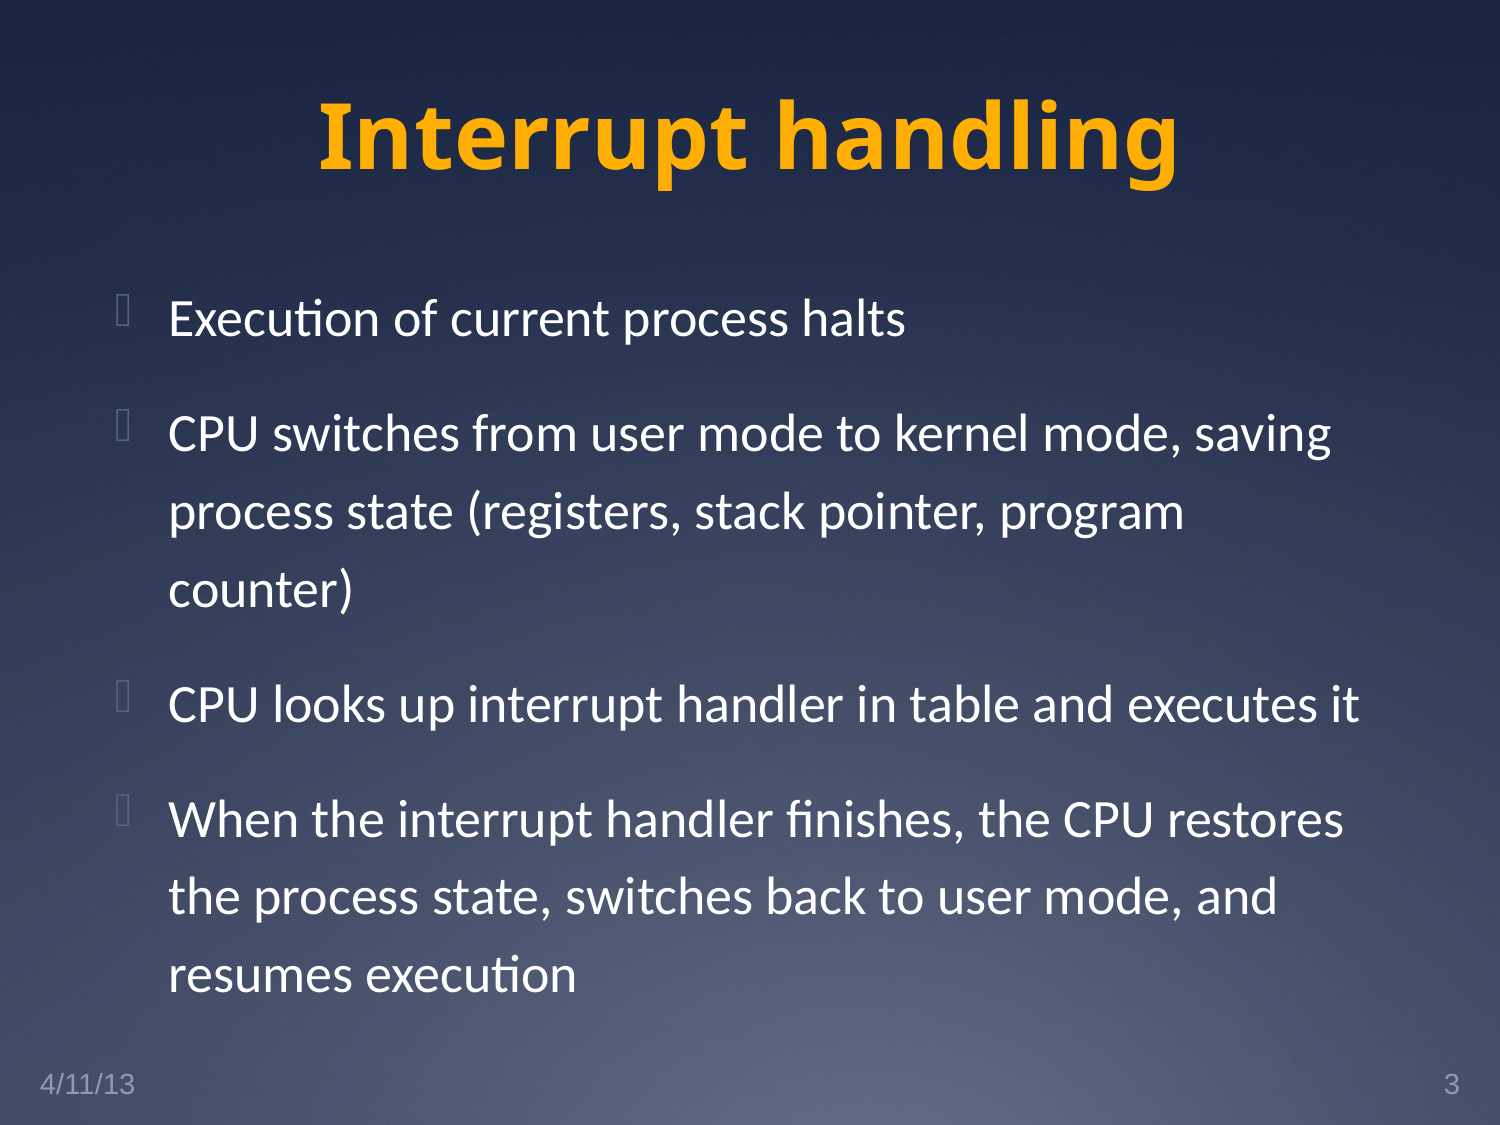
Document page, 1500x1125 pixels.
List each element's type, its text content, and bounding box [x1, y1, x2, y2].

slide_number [24, 1052, 288, 1113]
title Interrupt handling [37, 70, 1463, 200]
slide_number 3 [1374, 1052, 1475, 1113]
list Execution of current process halts CPU switches from user mode to kernel mode, saving process state (registers, stack pointer, program counter) CPU looks up interrupt handler in table and executes it When the interrupt handler finishes, the CPU restores the process state, switches back to user mode, and resumes execution [99, 262, 1400, 1050]
